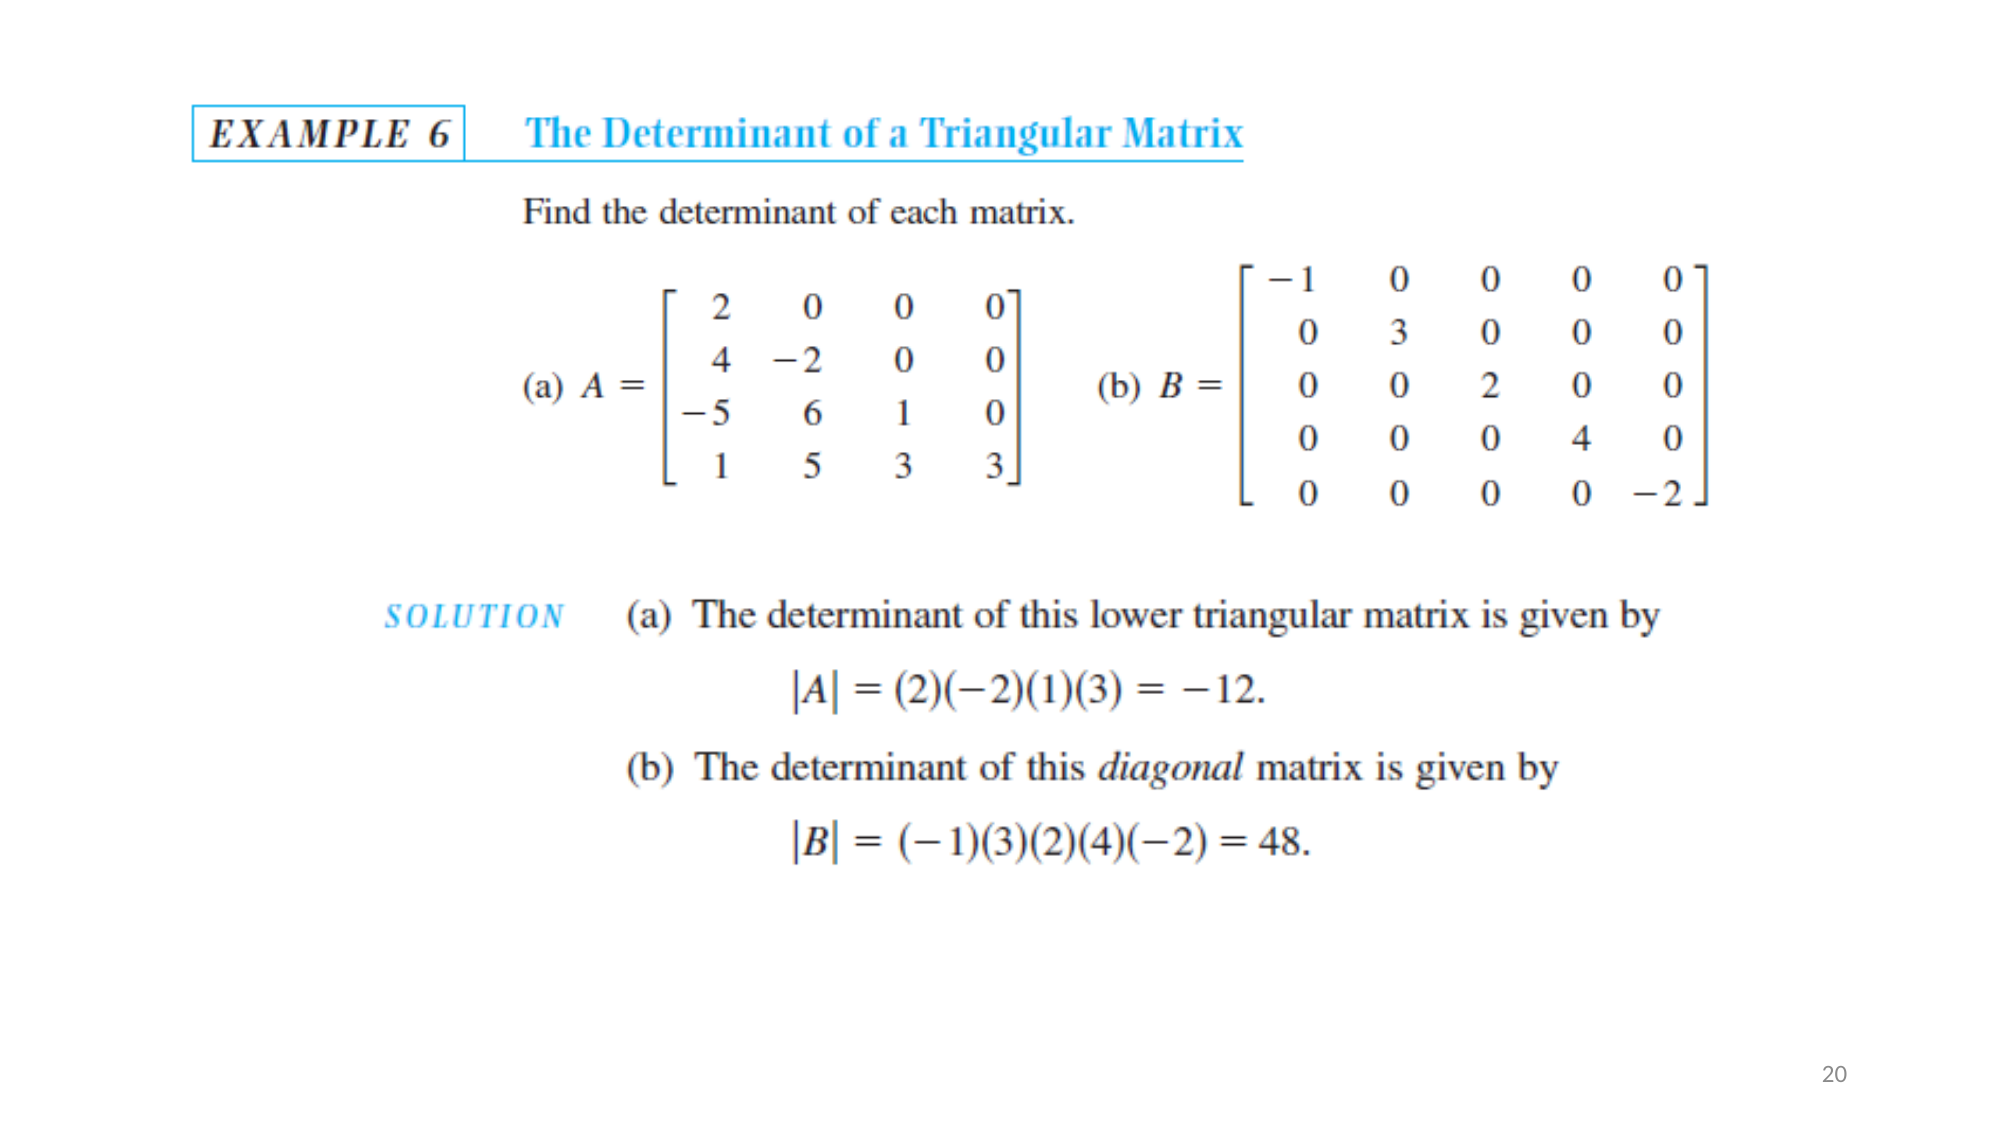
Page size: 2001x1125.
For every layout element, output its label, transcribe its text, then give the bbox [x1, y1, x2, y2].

picture [167, 63, 1787, 536]
picture [189, 565, 1890, 905]
slide_number 20 [1412, 1042, 1863, 1103]
